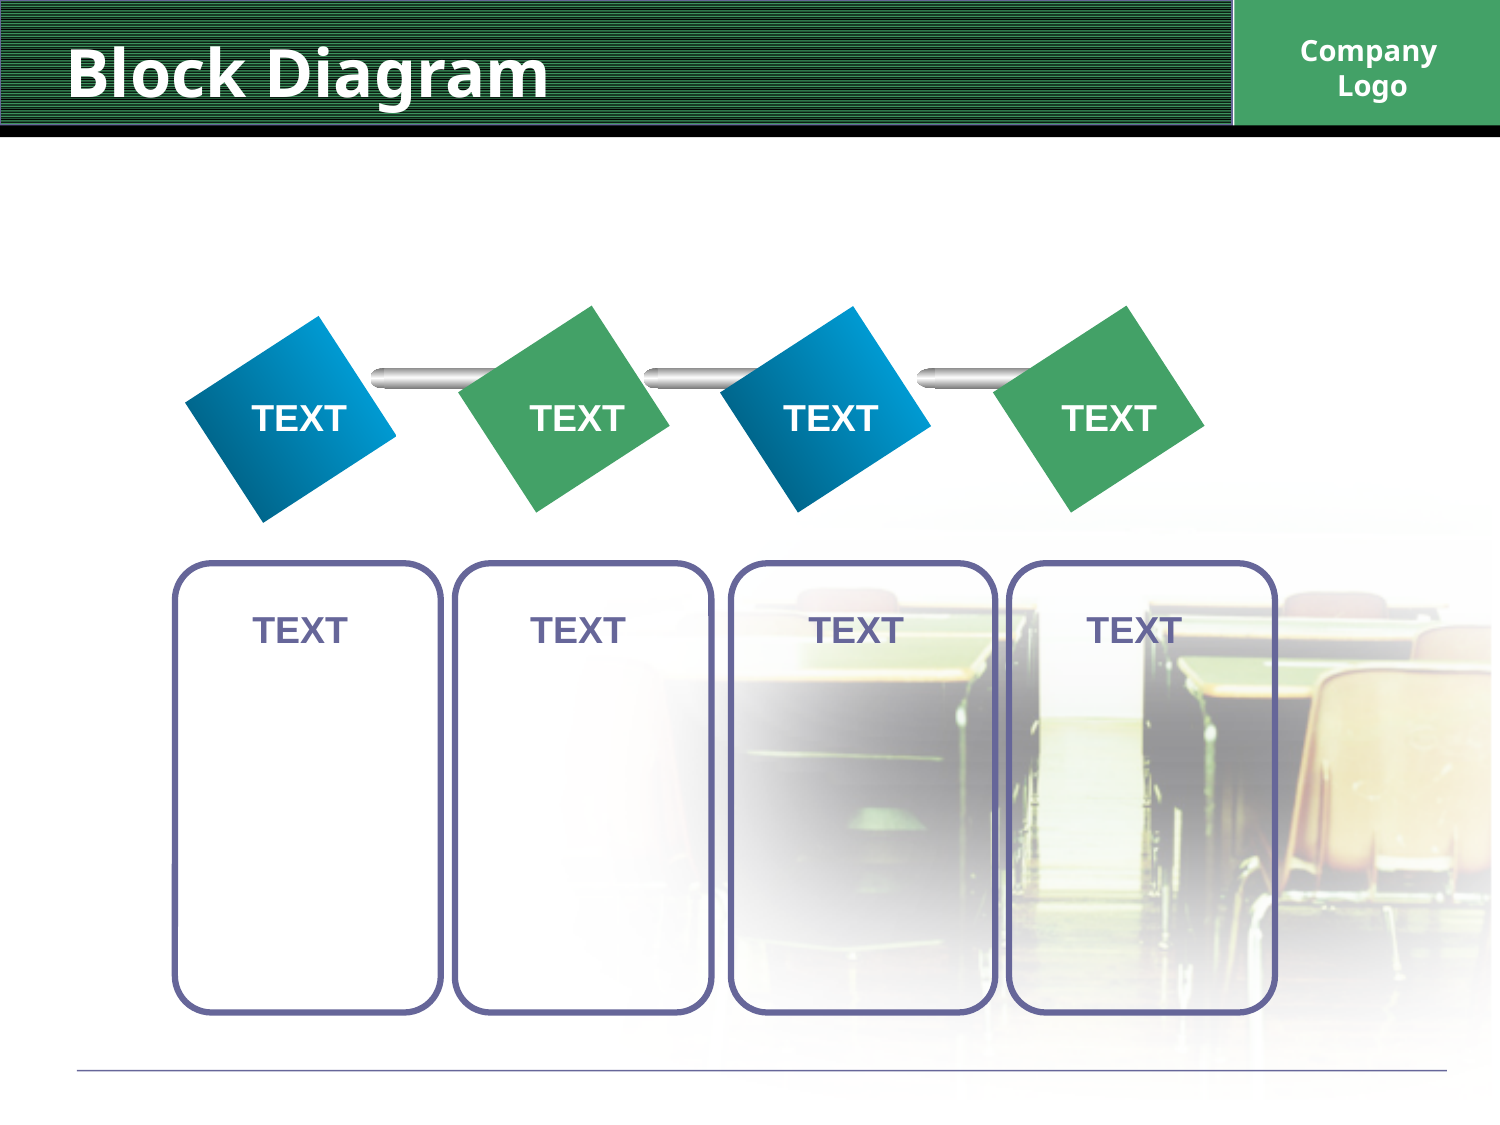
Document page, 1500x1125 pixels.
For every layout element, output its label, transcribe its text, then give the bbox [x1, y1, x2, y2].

text_box TEXT [793, 598, 920, 659]
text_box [211, 337, 1179, 492]
footer Company Logo [1237, 24, 1500, 113]
text_box TEXT [515, 598, 642, 659]
title Block Diagram [50, 24, 1213, 118]
text_box [174, 563, 441, 1013]
text_box TEXT [1071, 598, 1198, 659]
text_box TEXT [237, 598, 364, 659]
text_box [730, 563, 996, 1013]
picture [183, 302, 1500, 1125]
text_box [1009, 563, 1275, 1013]
picture [1, 1, 1231, 124]
text_box [454, 563, 712, 1013]
